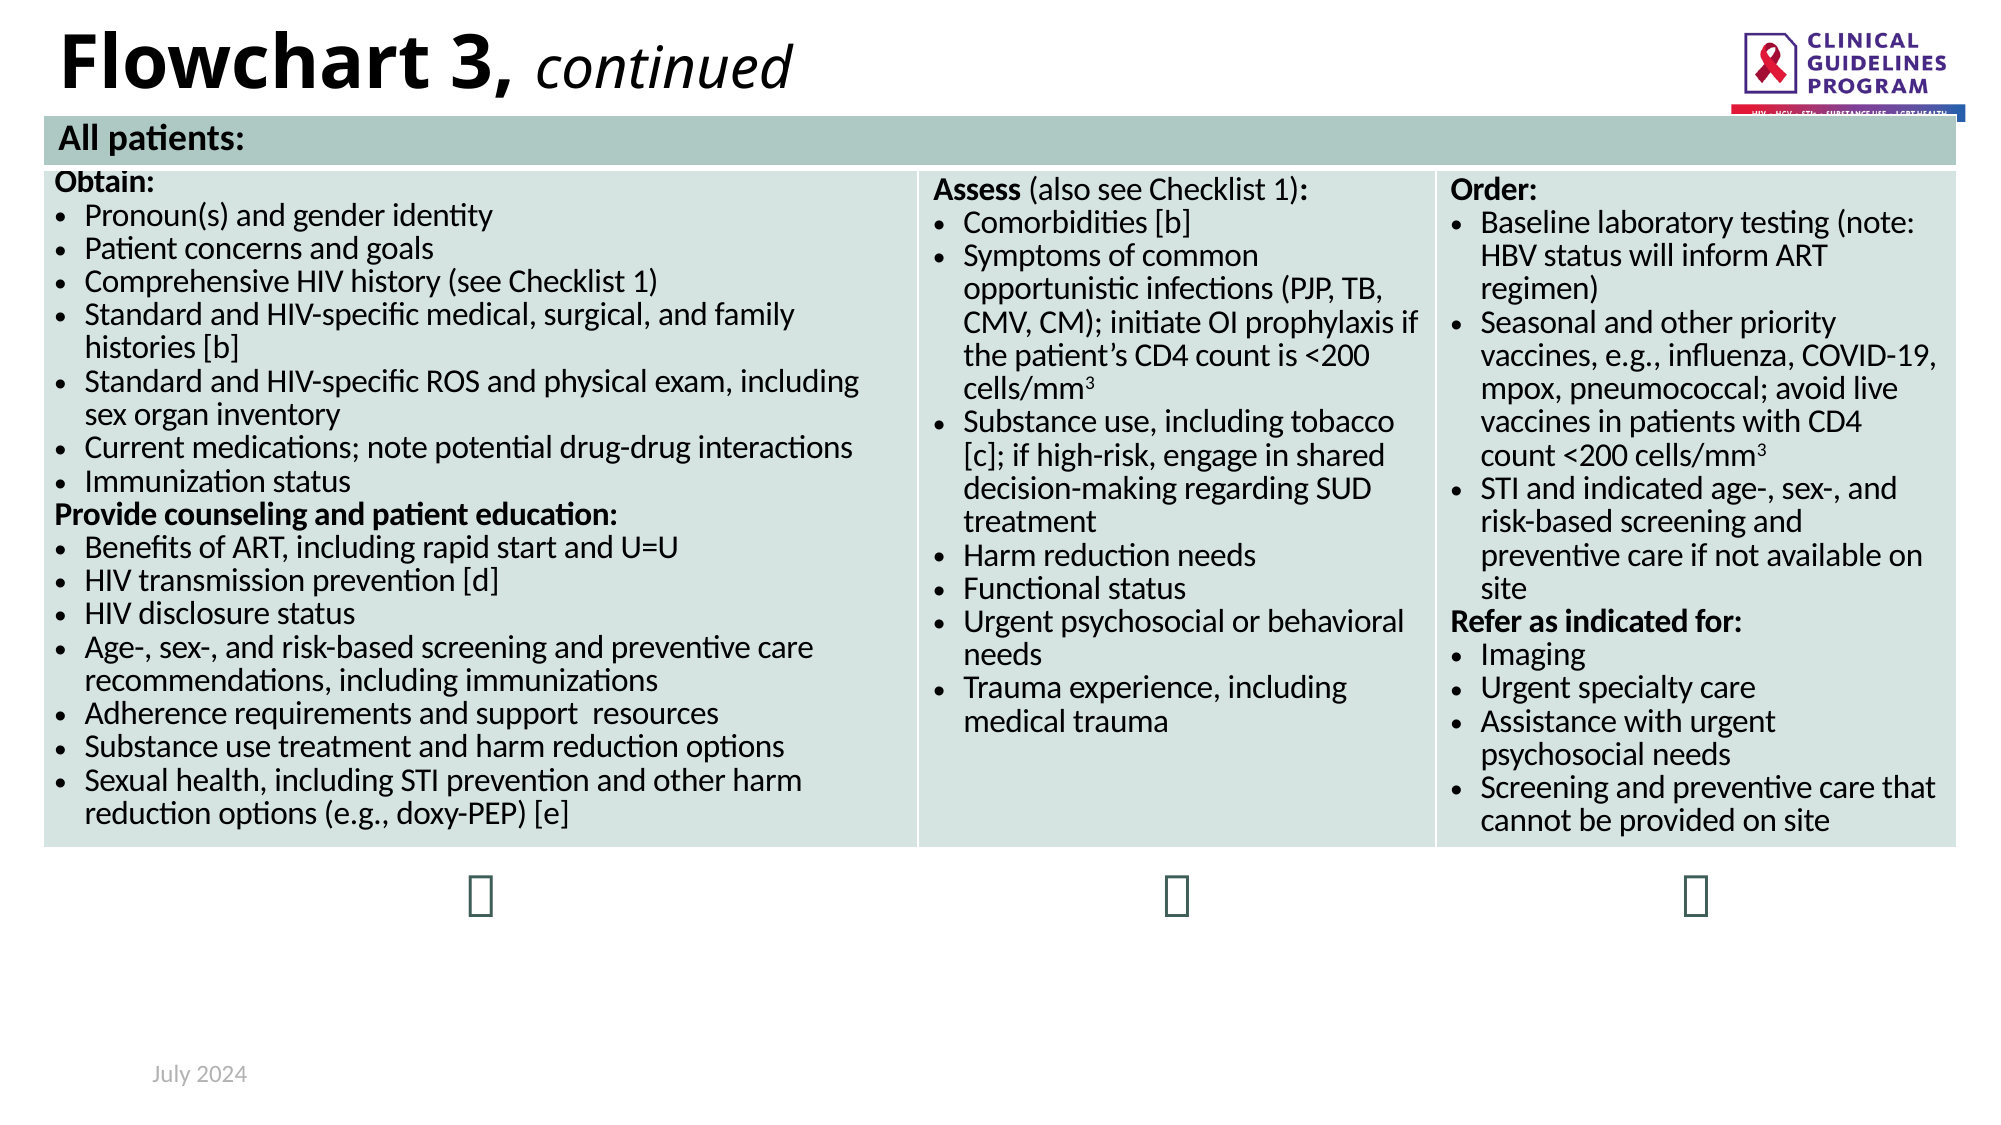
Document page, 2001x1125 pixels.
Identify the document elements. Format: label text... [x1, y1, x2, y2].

table_cell Assess (also see Checklist 1): Comorbidities [b] Symptoms of common opportunistic infections (PJP, TB, CMV, CM); initiate OI prophylaxis if the patient’s CD4 count is <200 cells/mm3 Substance use, including tobacco [c]; if high-risk, engage in shared decision-making regarding SUD treatment Harm reduction needs Functional status Urgent psychosocial or behavioral needs Trauma experience, including medical trauma [919, 171, 1435, 847]
title Flowchart 3, continued [43, 25, 1696, 104]
table_cell Order: Baseline laboratory testing (note: HBV status will inform ART regimen) Seasonal and other priority vaccines, e.g., influenza, COVID-19, mpox, pneumococcal; avoid live vaccines in patients with CD4 count <200 cells/mm3 STI and indicated age-, sex-, and risk-based screening and preventive care if not available on site Refer as indicated for: Imaging Urgent specialty care Assistance with urgent psychosocial needs Screening and preventive care that cannot be provided on site [1437, 171, 1956, 847]
table_header All patients: [44, 116, 1956, 165]
table_cell  [919, 849, 1435, 941]
picture [1731, 20, 1966, 122]
table_cell Obtain: Pronoun(s) and gender identity Patient concerns and goals Comprehensive HIV history (see Checklist 1) Standard and HIV-specific medical, surgical, and family histories [b] Standard and HIV-specific ROS and physical exam, including sex organ inventory Current medications; note potential drug-drug interactions Immunization status Provide counseling and patient education: Benefits of ART, including rapid start and U=U HIV transmission prevention [d] HIV disclosure status Age-, sex-, and risk-based screening and preventive care recommendations, including immunizations Adherence requirements and support resources Substance use treatment and harm reduction options Sexual health, including STI prevention and other harm reduction options (e.g., doxy-PEP) [e] [44, 171, 917, 847]
table_cell  [1437, 849, 1956, 941]
table_cell  [44, 849, 917, 941]
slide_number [137, 1042, 588, 1103]
